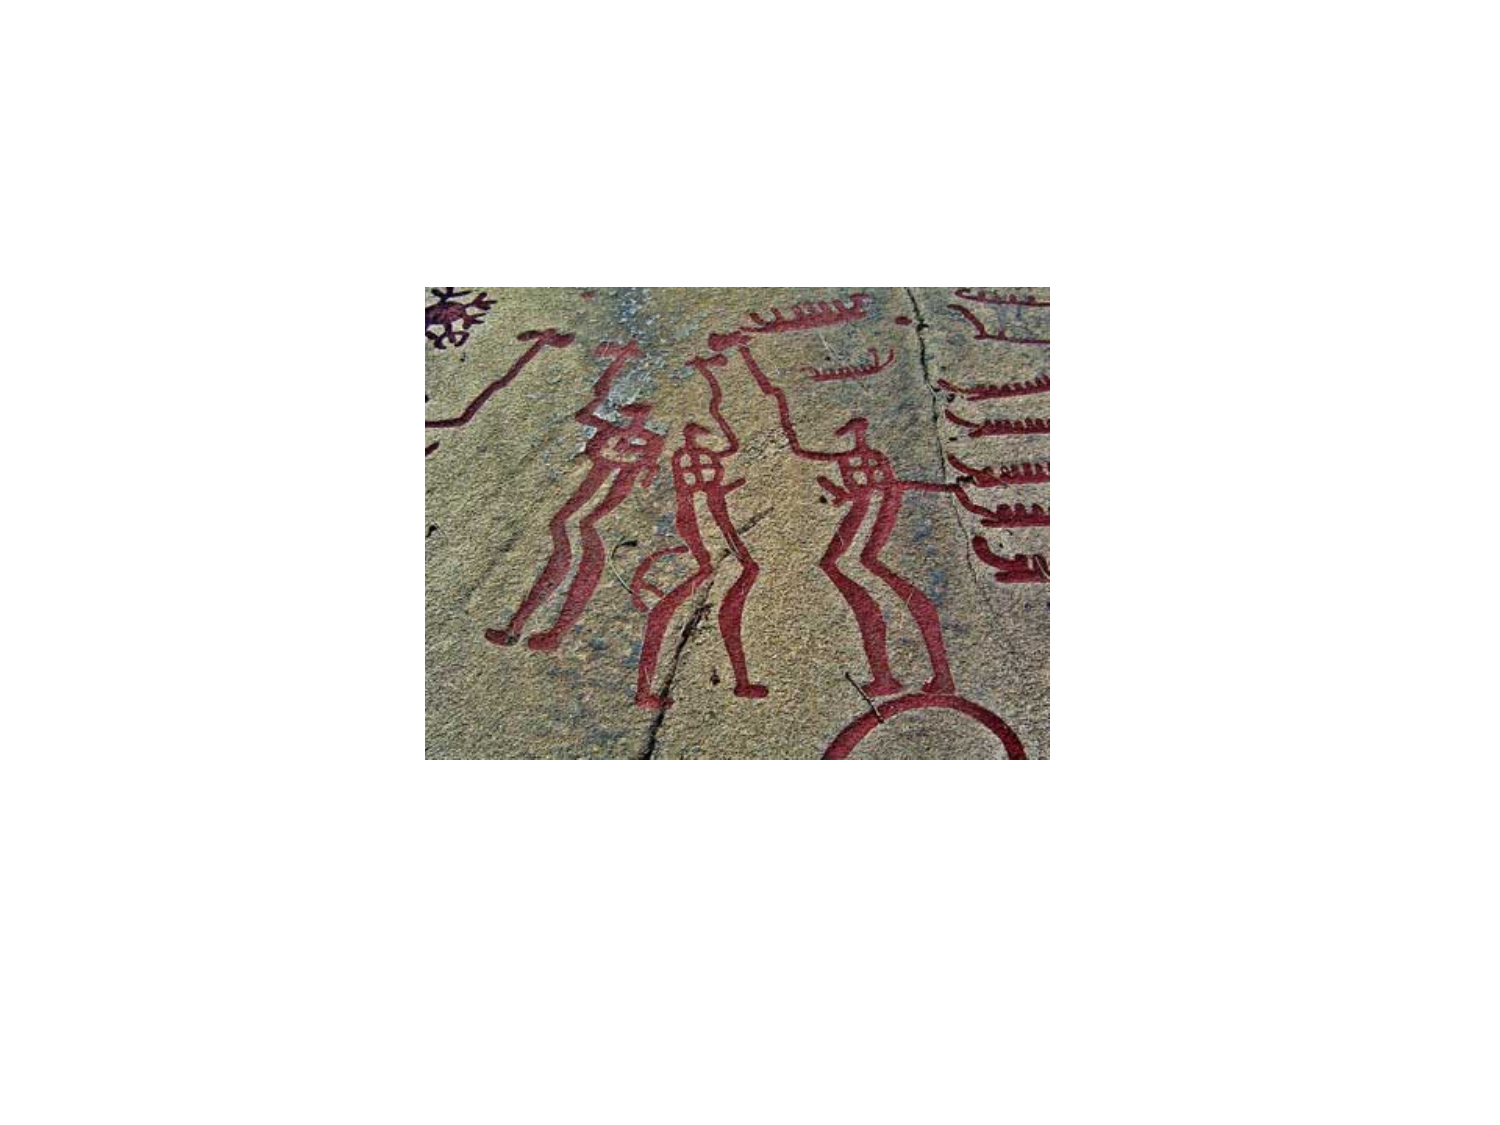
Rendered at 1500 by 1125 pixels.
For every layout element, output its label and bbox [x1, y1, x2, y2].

picture [424, 287, 1051, 760]
